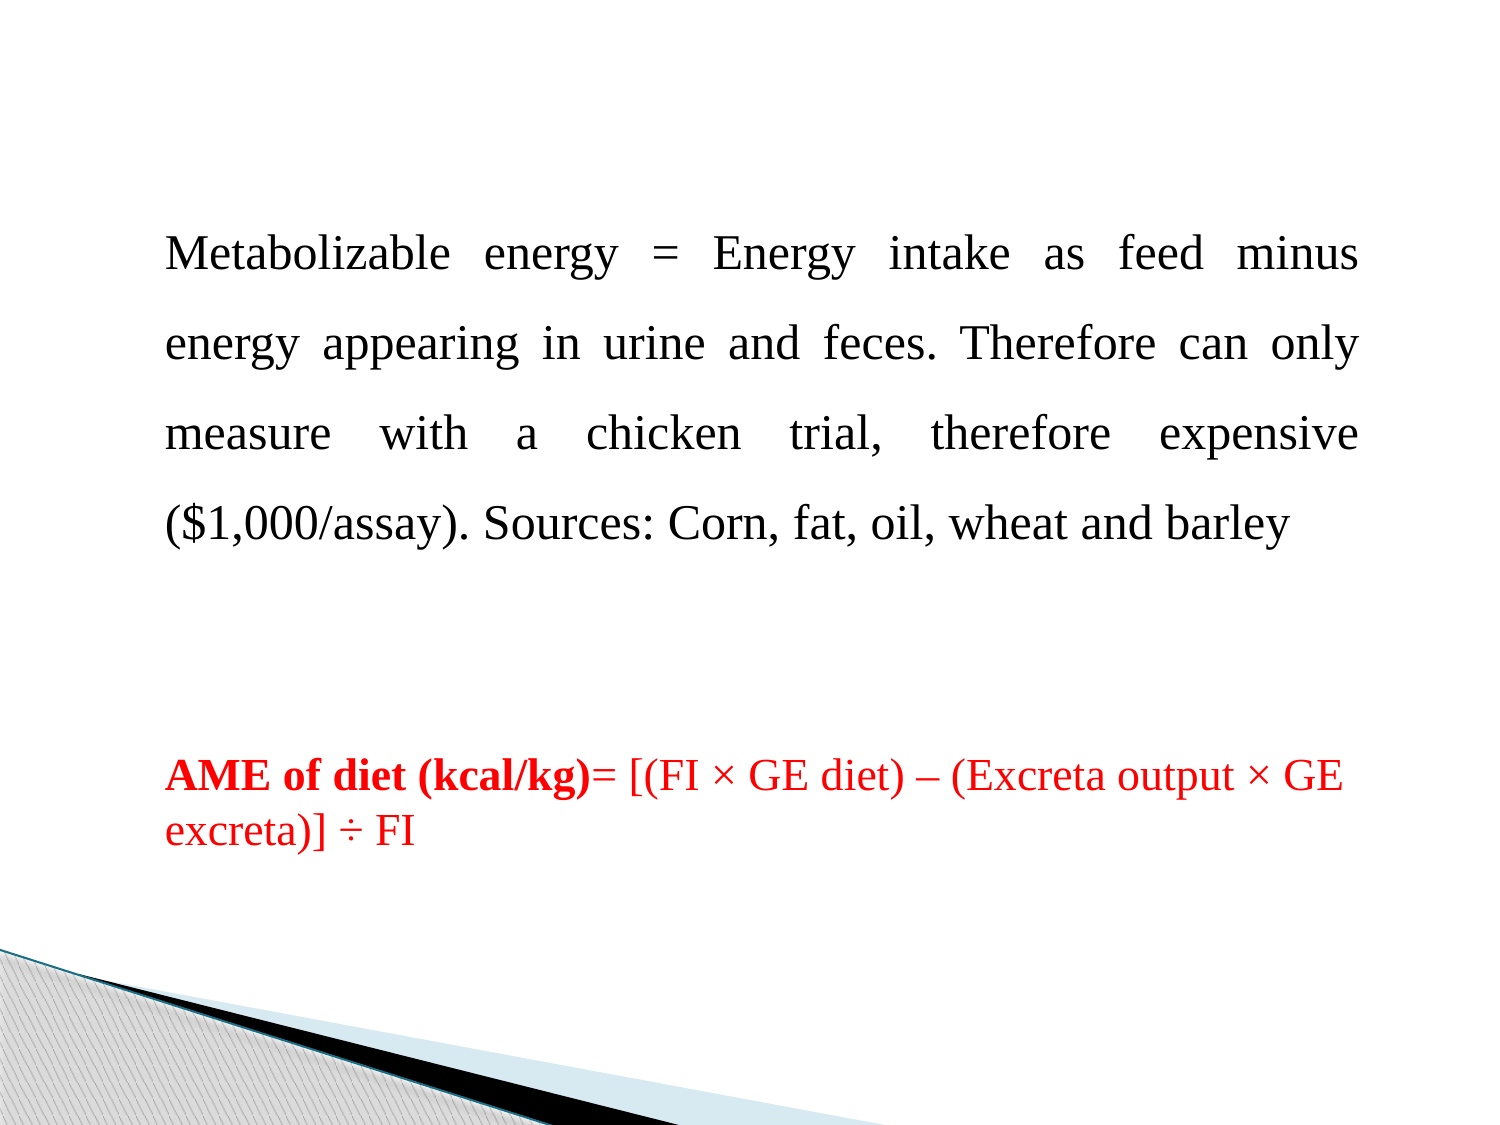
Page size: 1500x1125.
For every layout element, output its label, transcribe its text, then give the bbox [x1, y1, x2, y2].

text_box AME of diet (kcal/kg)= [(FI × GE diet) – (Excreta output × GE excreta)] ÷ FI [150, 737, 1375, 863]
text_box Metabolizable energy = Energy intake as feed minus energy appearing in urine and feces. Therefore can only measure with a chicken trial, therefore expensive ($1,000/assay). Sources: Corn, fat, oil, wheat and barley [150, 182, 1375, 557]
